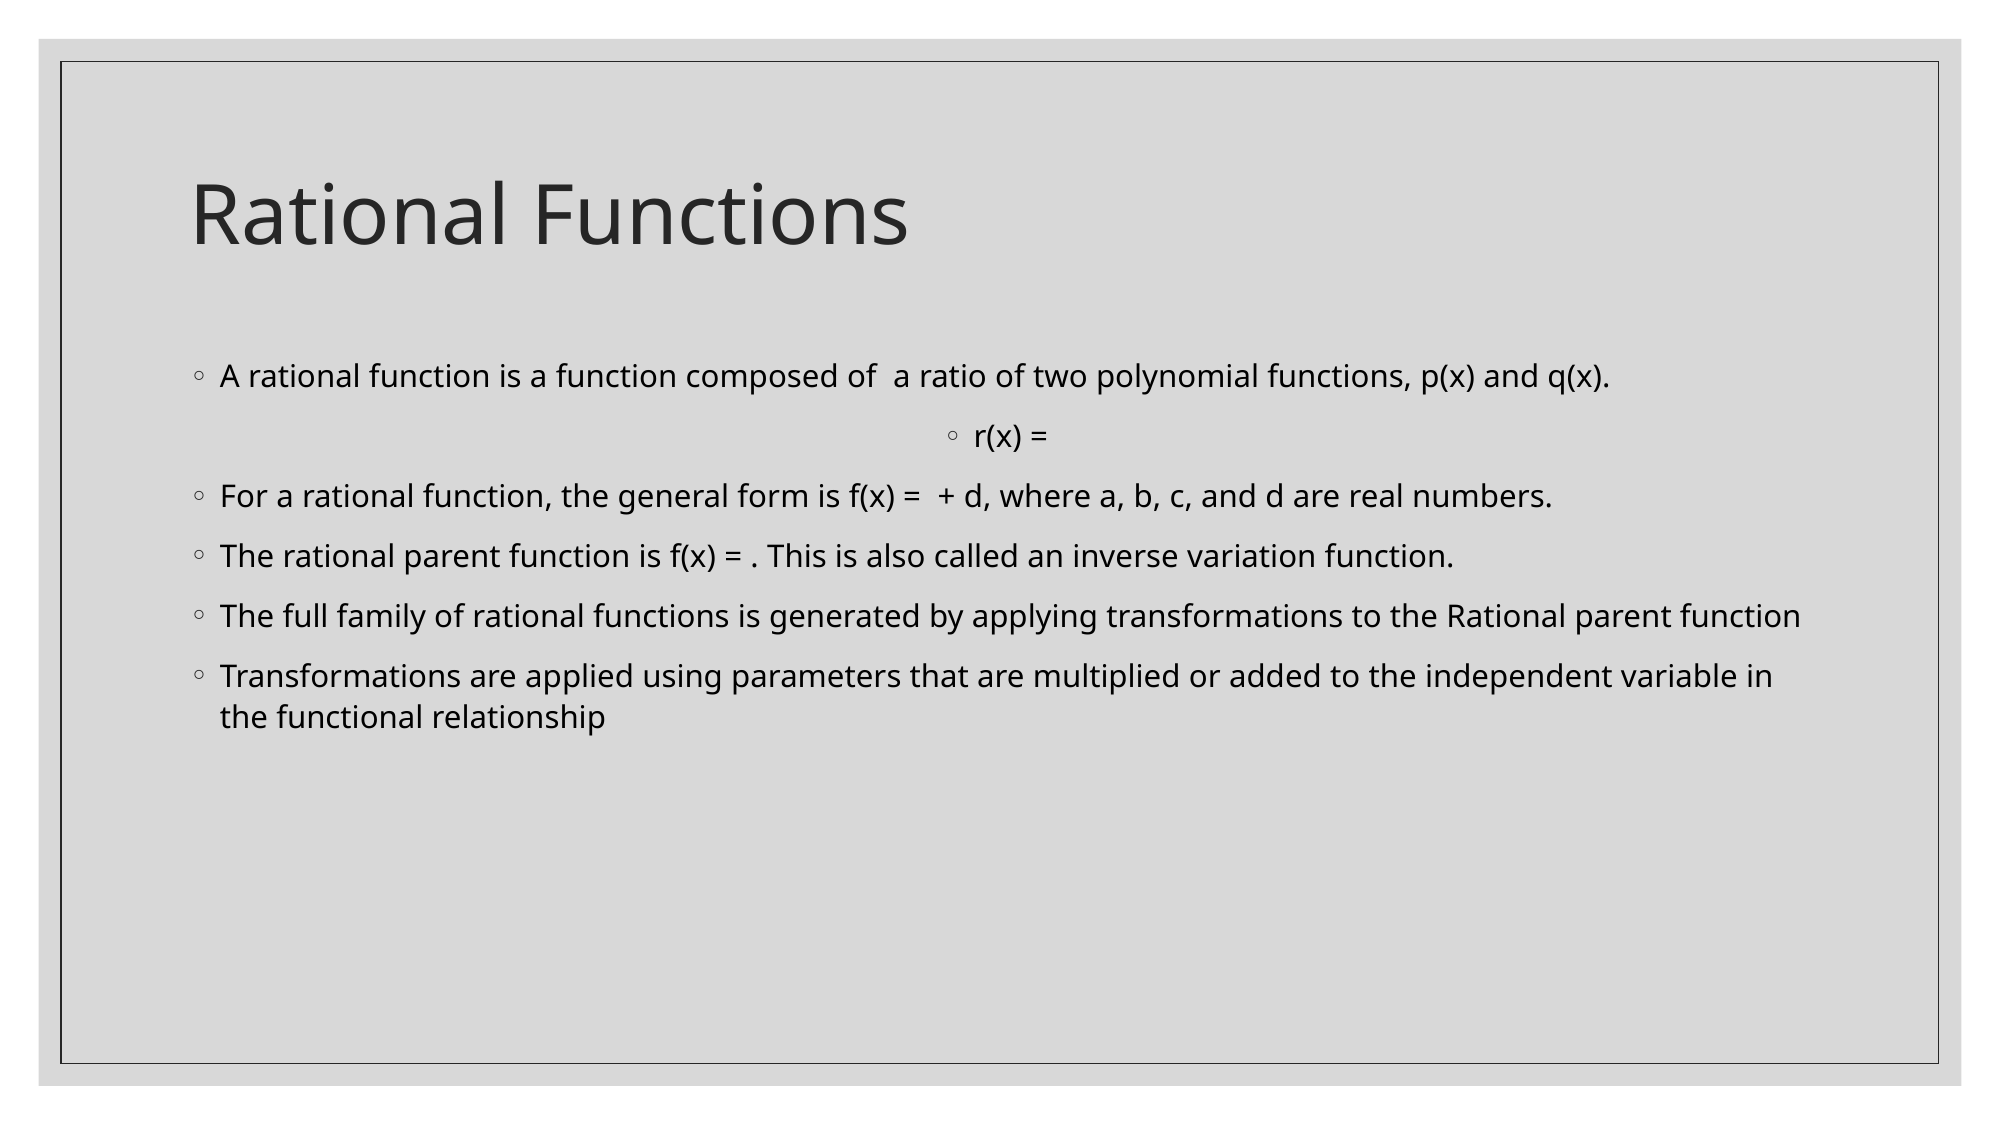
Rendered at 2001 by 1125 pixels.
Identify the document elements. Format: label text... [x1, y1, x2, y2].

title Rational Functions [174, 105, 1825, 331]
